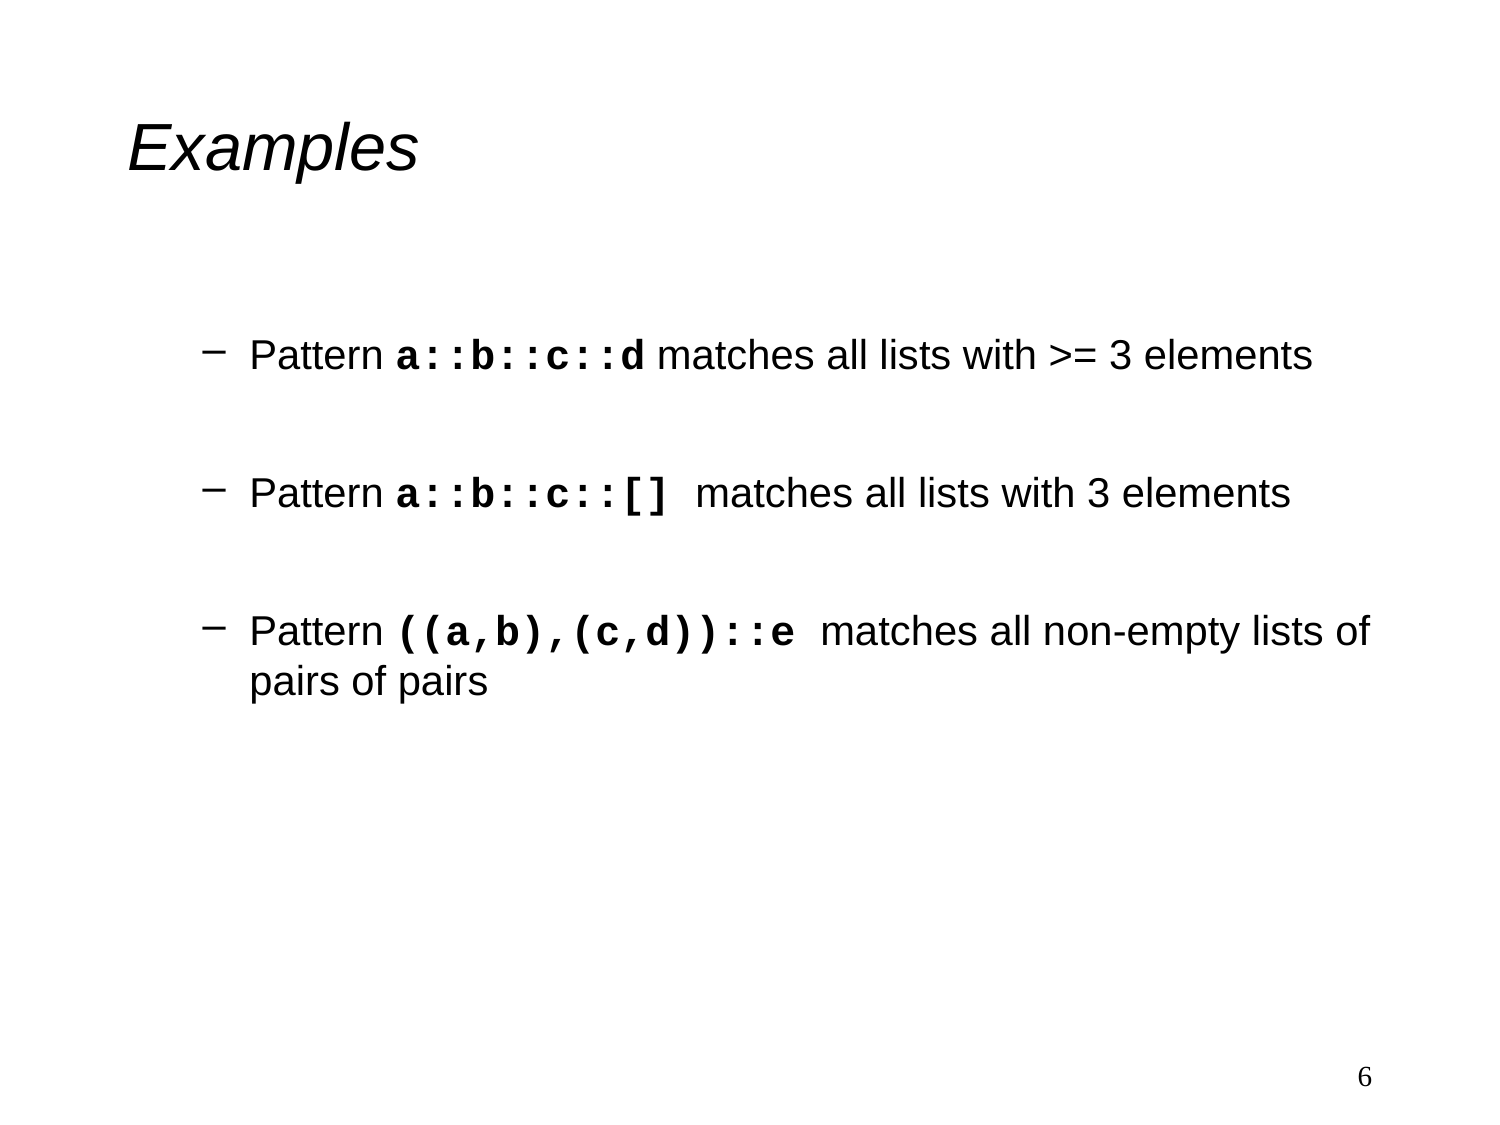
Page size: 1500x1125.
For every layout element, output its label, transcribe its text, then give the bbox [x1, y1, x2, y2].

slide_number 6 [1074, 1049, 1388, 1125]
title Examples [112, 49, 1388, 238]
list Pattern a::b::c::d matches all lists with >= 3 elements Pattern a::b::c::[] matches all lists with 3 elements Pattern ((a,b),(c,d))::e matches all non-empty lists of pairs of pairs [112, 262, 1388, 1001]
